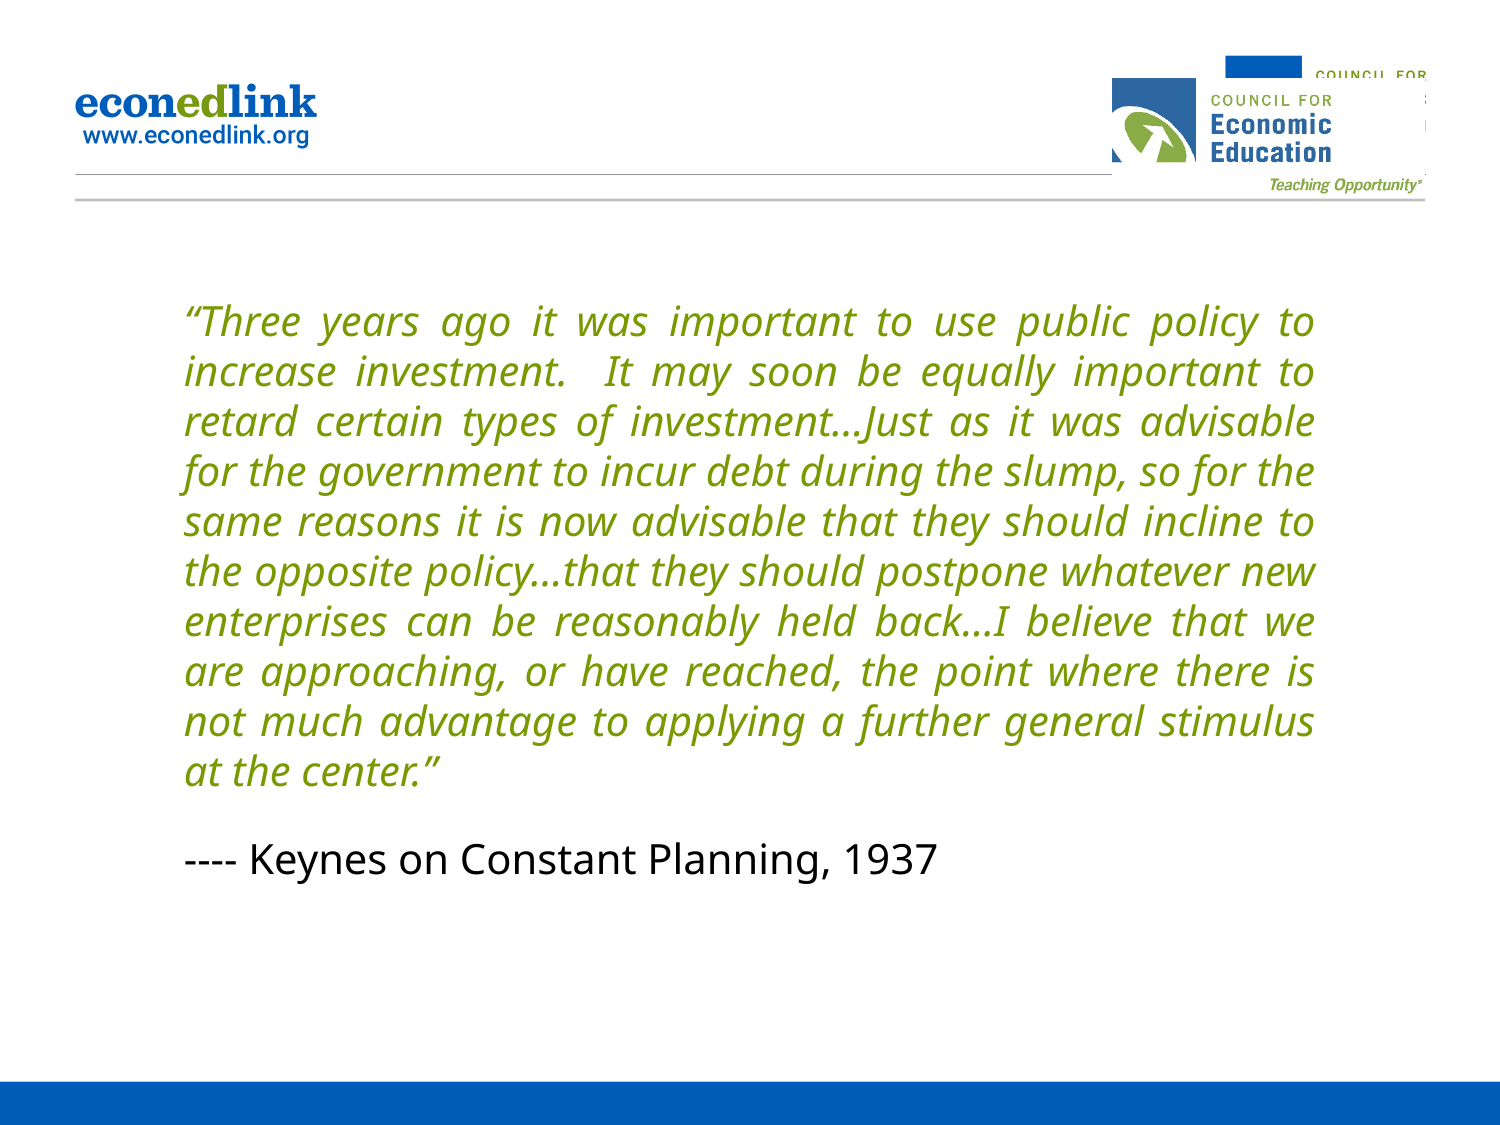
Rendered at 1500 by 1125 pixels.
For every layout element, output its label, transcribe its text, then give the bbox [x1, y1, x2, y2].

picture [0, 0, 1500, 1125]
list “Three years ago it was important to use public policy to increase investment. It may soon be equally important to retard certain types of investment…Just as it was advisable for the government to incur debt during the slump, so for the same reasons it is now advisable that they should incline to the opposite policy…that they should postpone whatever new enterprises can be reasonably held back…I believe that we are approaching, or have reached, the point where there is not much advantage to applying a further general stimulus at the center.” ---- Keynes on Constant Planning, 1937 [168, 287, 1332, 888]
